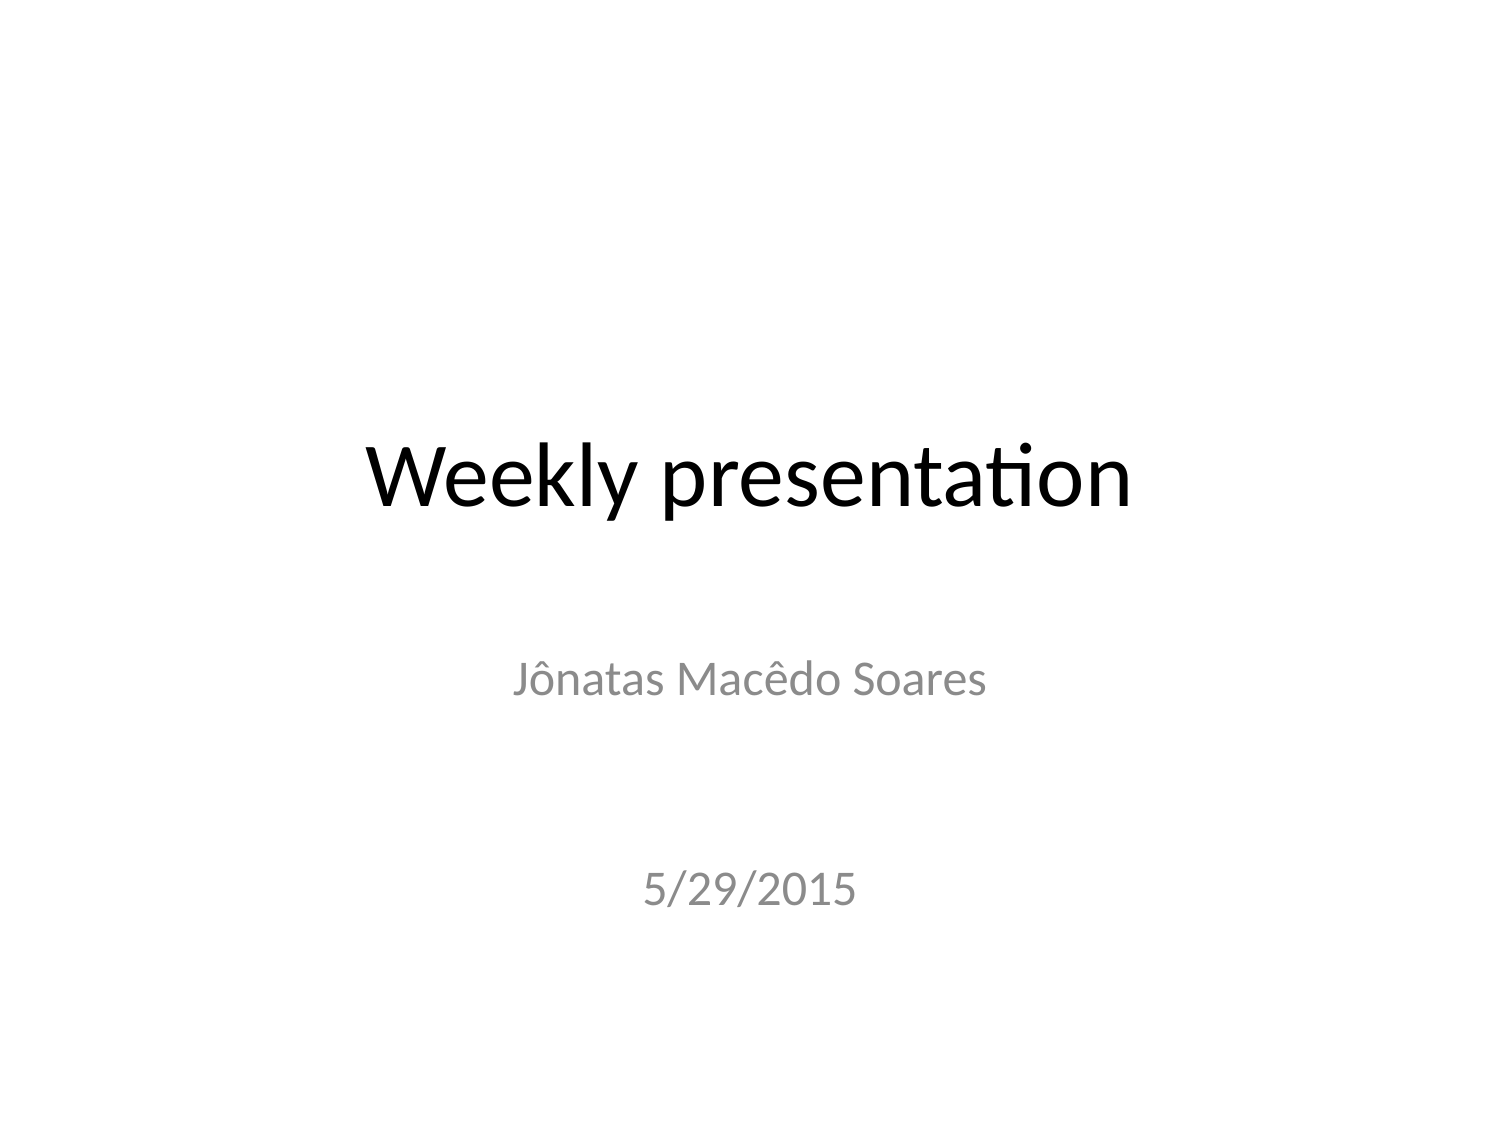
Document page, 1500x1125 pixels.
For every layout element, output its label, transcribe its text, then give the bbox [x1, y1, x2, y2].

title Weekly presentation [112, 349, 1388, 591]
subtitle Jônatas Macêdo Soares 5/29/2015 [225, 637, 1275, 925]
